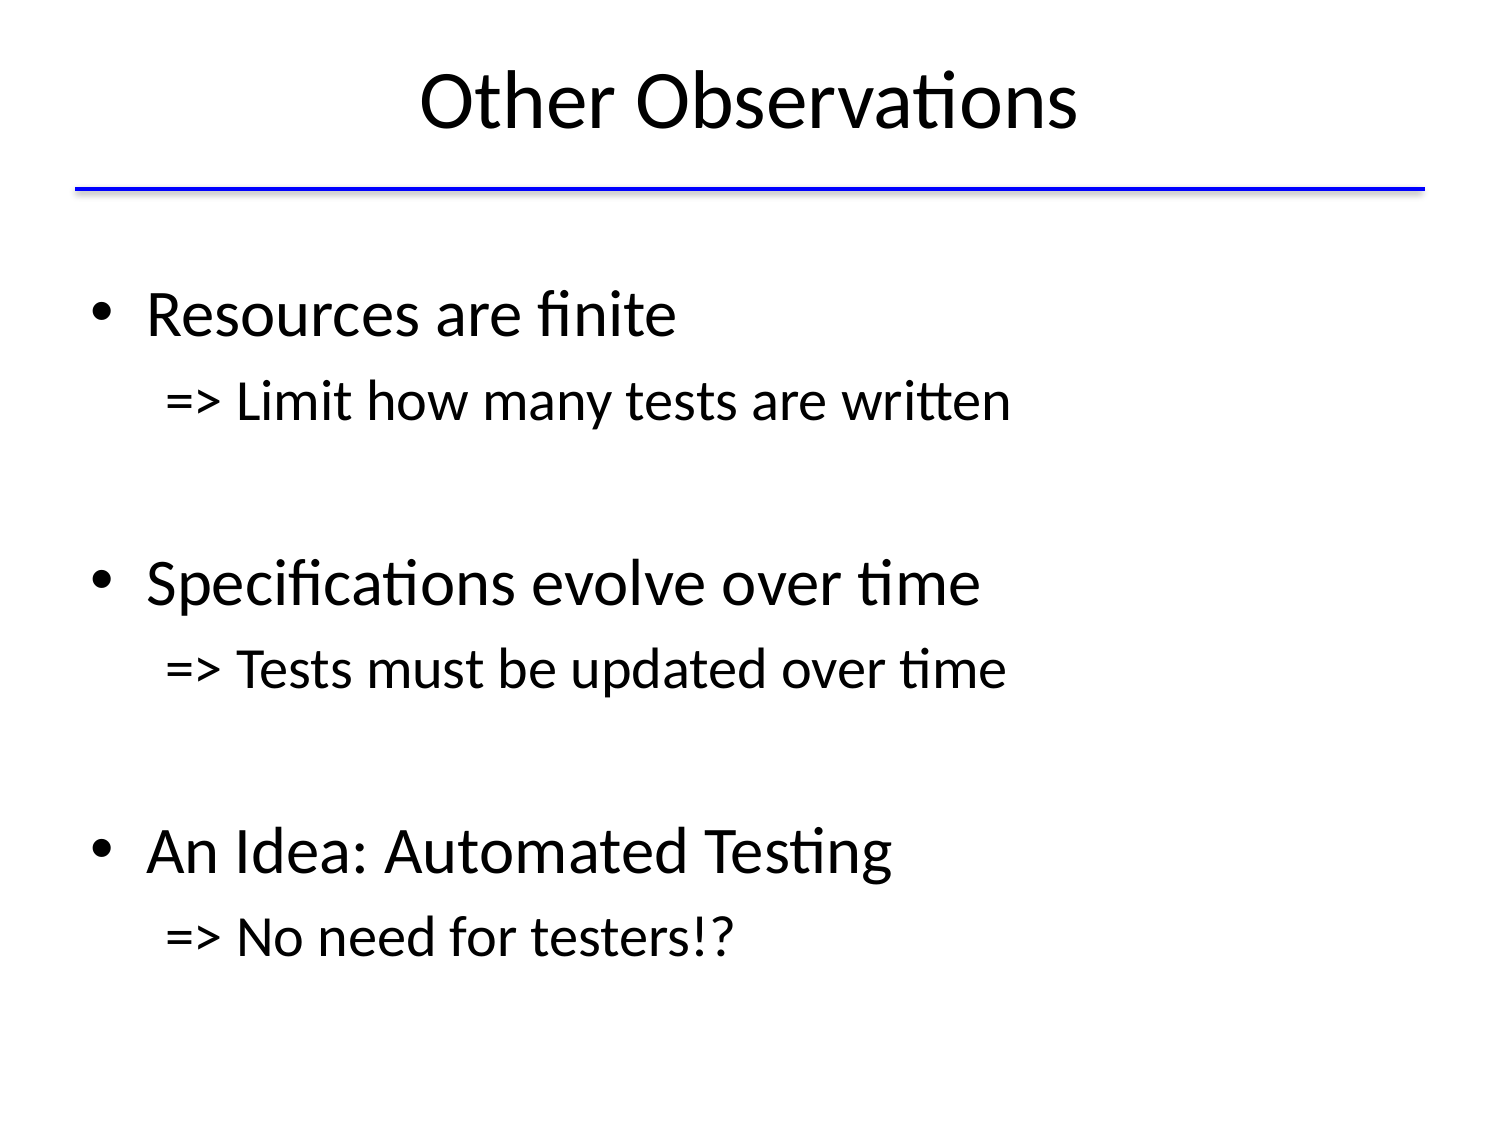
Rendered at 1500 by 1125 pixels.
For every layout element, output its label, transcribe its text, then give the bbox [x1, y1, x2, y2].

list Resources are finite => Limit how many tests are written Specifications evolve over time => Tests must be updated over time An Idea: Automated Testing => No need for testers!? [75, 262, 1425, 1005]
title Other Observations [75, 1, 1425, 190]
